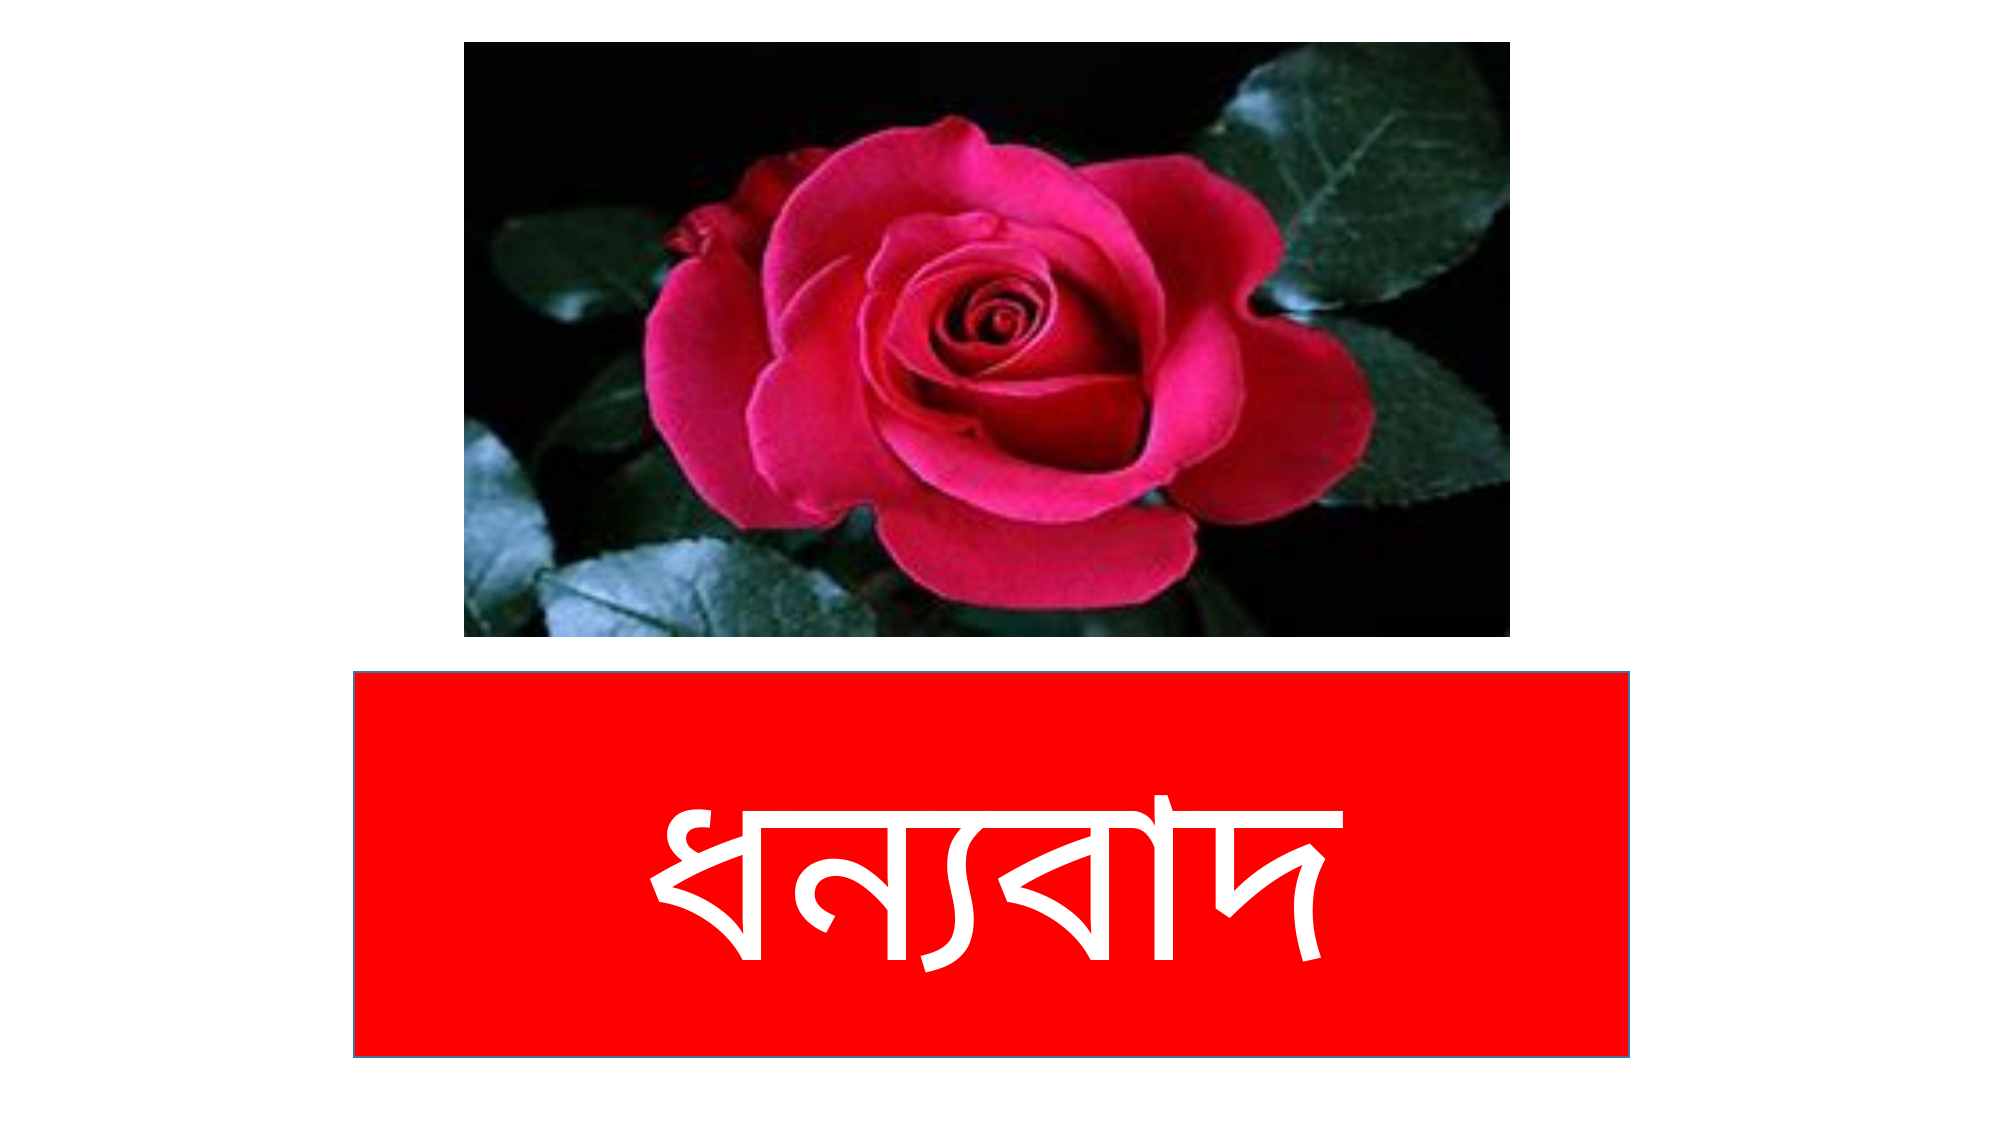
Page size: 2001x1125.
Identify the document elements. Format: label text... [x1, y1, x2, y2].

text_box ধন্যবাদ [353, 671, 1630, 1058]
picture [464, 42, 1510, 637]
